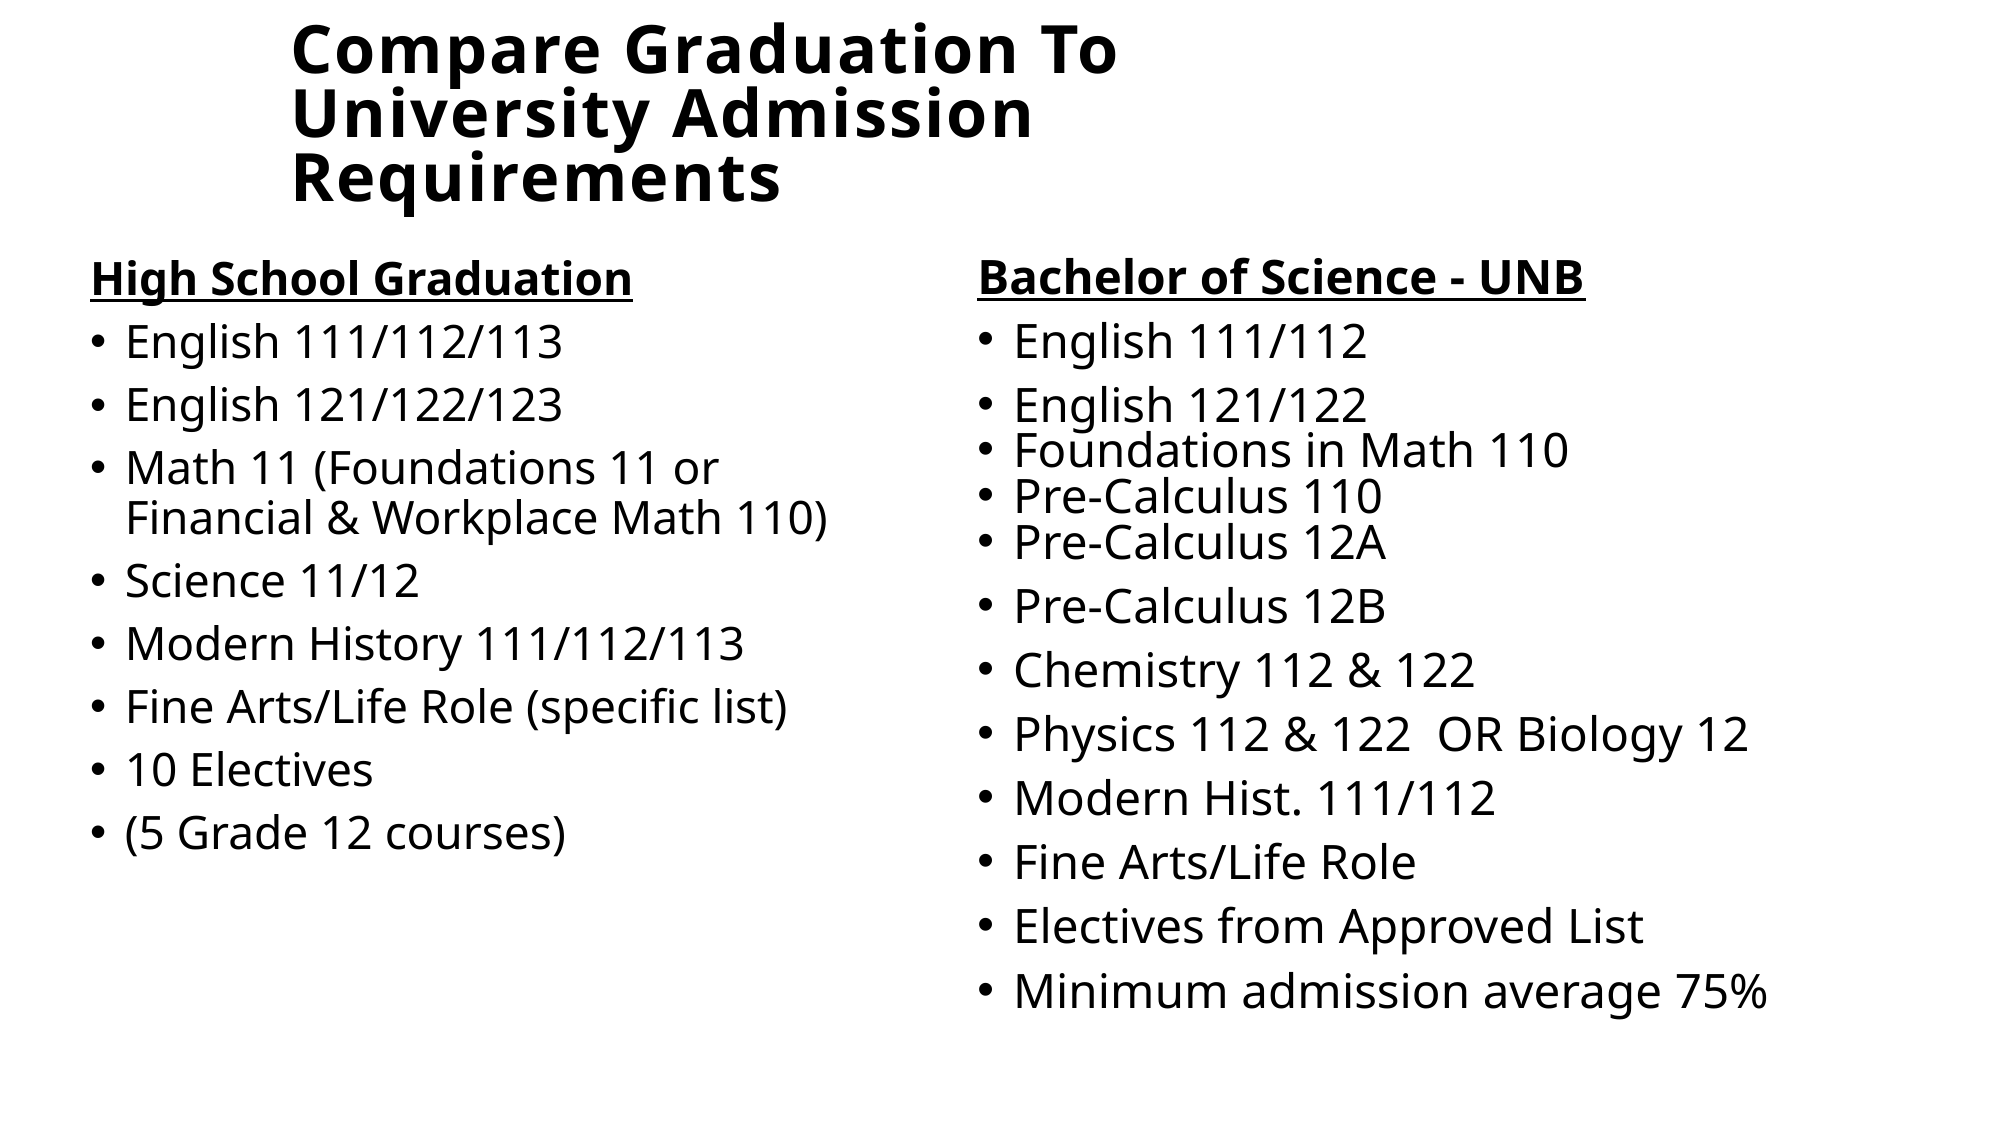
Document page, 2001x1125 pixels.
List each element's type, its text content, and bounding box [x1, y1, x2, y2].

title Compare Graduation To University Admission Requirements [275, 24, 1538, 213]
list High School Graduation English 111/112/113 English 121/122/123 Math 11 (Foundations 11 or Financial & Workplace Math 110) Science 11/12 Modern History 111/112/113 Fine Arts/Life Role (specific list) 10 Electives (5 Grade 12 courses) [75, 221, 853, 922]
list Bachelor of Science - UNB English 111/112 English 121/122 Foundations in Math 110 Pre-Calculus 110 Pre-Calculus 12A Pre-Calculus 12B Chemistry 112 & 122 Physics 112 & 122 OR Biology 12 Modern Hist. 111/112 Fine Arts/Life Role Electives from Approved List Minimum admission average 75% [962, 249, 1789, 1075]
